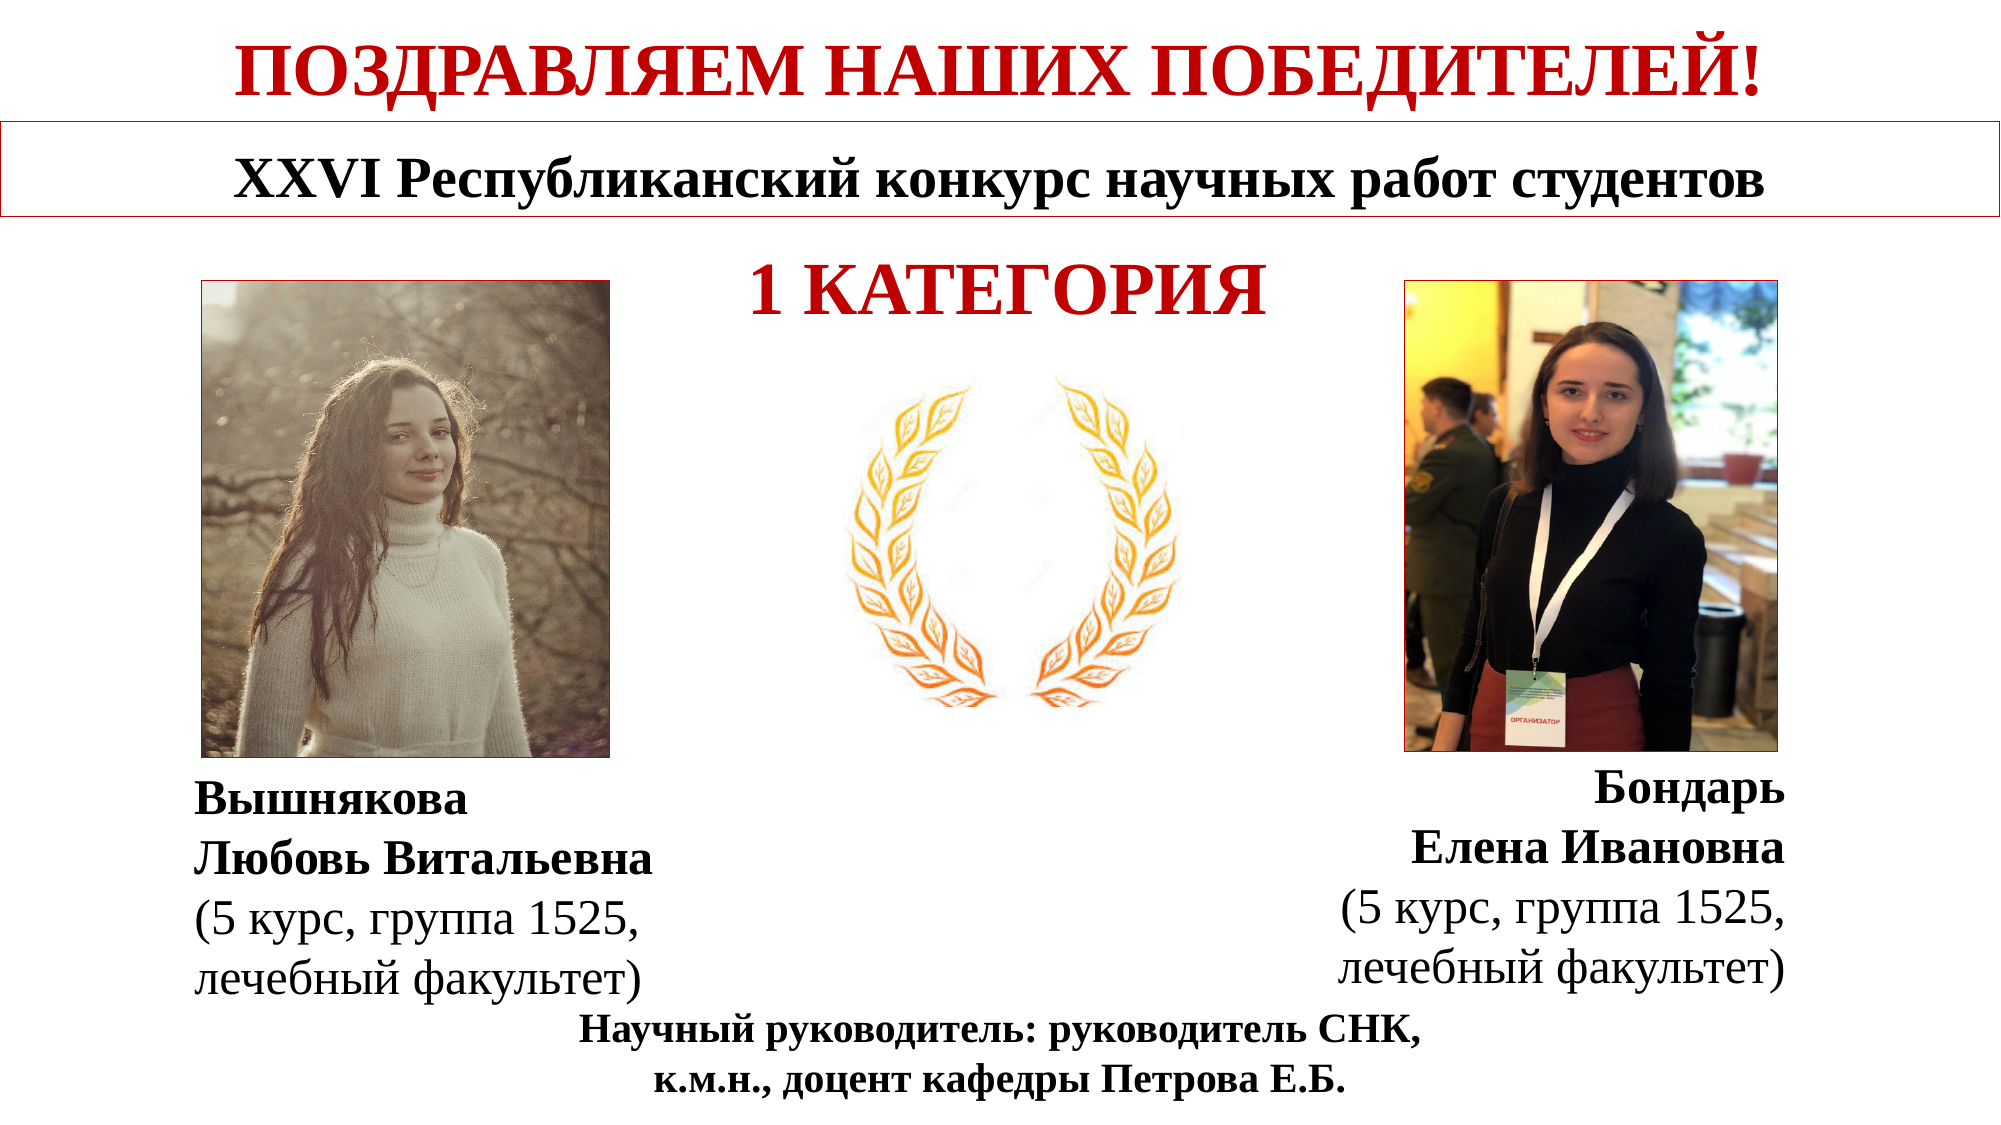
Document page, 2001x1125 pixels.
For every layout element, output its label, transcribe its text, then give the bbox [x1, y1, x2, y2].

picture [1404, 280, 1778, 752]
text_box Бондарь Елена Ивановна (5 курс, группа 1525, лечебный факультет) [1119, 746, 1801, 993]
picture [201, 280, 610, 758]
text_box Вышнякова Любовь Витальевна (5 курс, группа 1525, лечебный факультет) [179, 757, 727, 993]
text_box Научный руководитель: руководитель СНК, к.м.н., доцент кафедры Петрова Е.Б. [0, 993, 2000, 1109]
text_box ПОЗДРАВЛЯЕМ НАШИХ ПОБЕДИТЕЛЕЙ! [0, 12, 2000, 118]
text_box 1 КАТЕГОРИЯ [609, 231, 1405, 337]
picture [843, 373, 1184, 707]
text_box XXVI Республиканский конкурс научных работ студентов [0, 121, 2000, 217]
